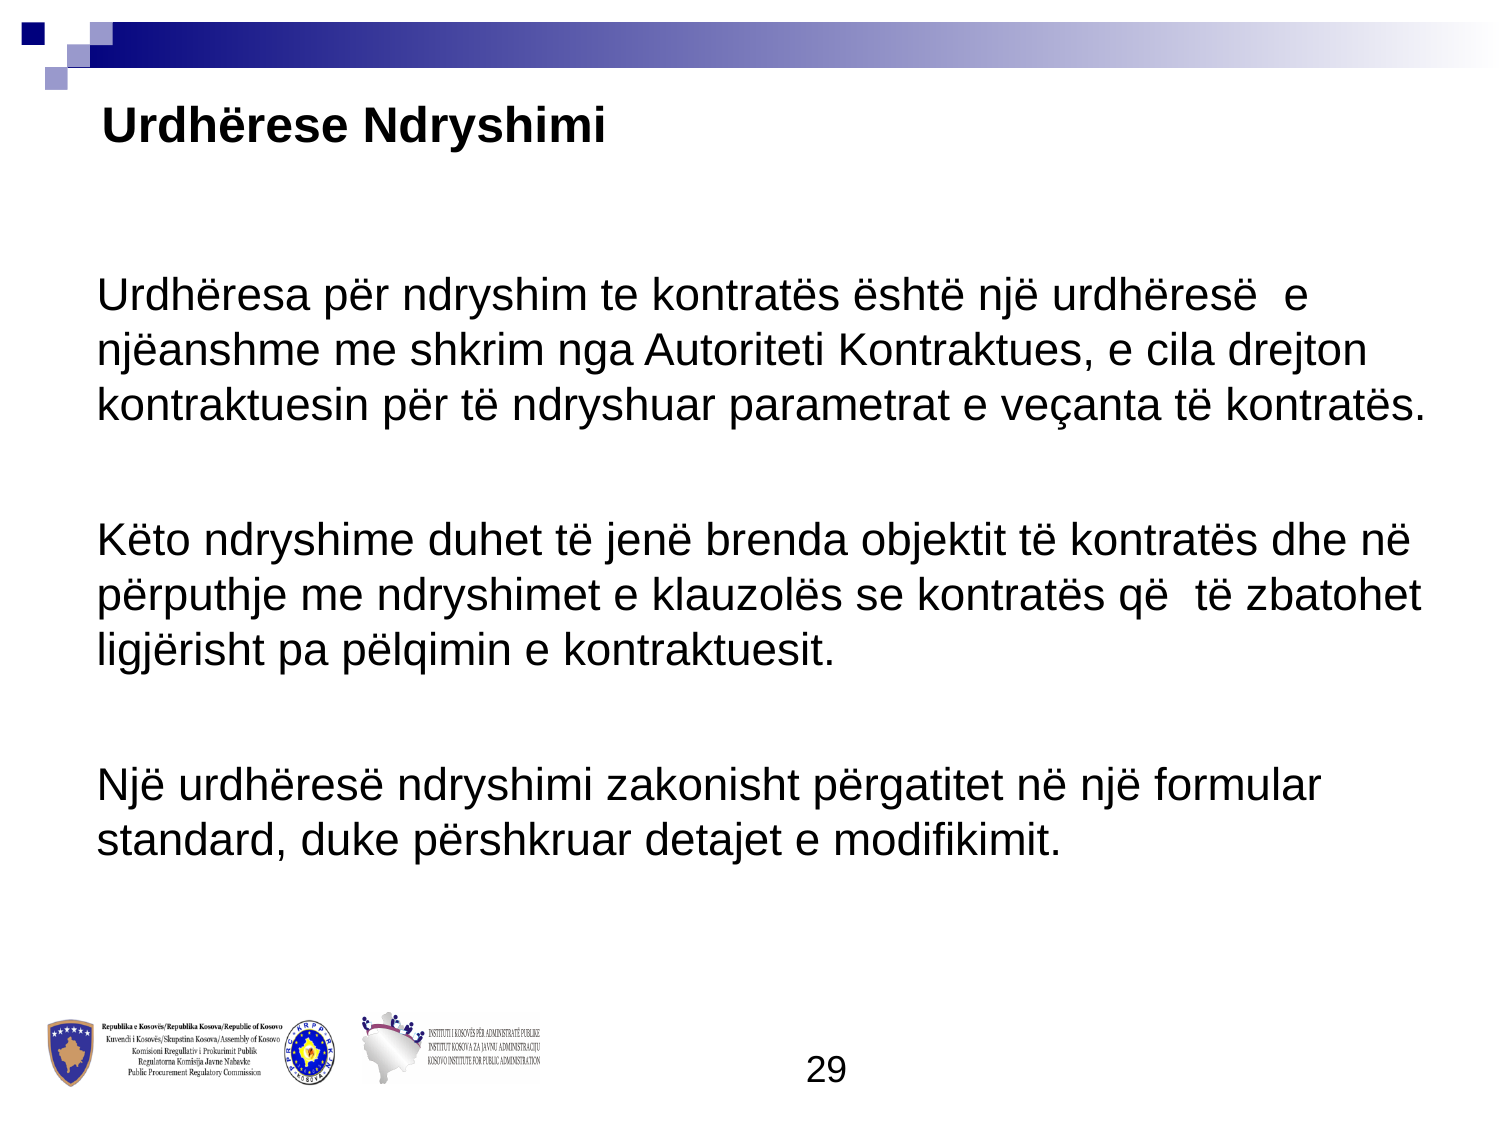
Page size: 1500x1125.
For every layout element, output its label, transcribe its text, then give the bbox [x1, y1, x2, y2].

text_box Urdhëresa për ndryshim te kontratës është një urdhëresë e njëanshme me shkrim nga Autoriteti Kontraktues, e cila drejton kontraktuesin për të ndryshuar parametrat e veçanta të kontratës. Këto ndryshime duhet të jenë brenda objektit të kontratës dhe në përputhje me ndryshimet e klauzolës se kontratës që të zbatohet ligjërisht pa pëlqimin e kontraktuesit. Një urdhëresë ndryshimi zakonisht përgatitet në një formular standard, duke përshkruar detajet e modifikimit. [81, 190, 1447, 873]
picture [37, 1012, 345, 1096]
text_box Urdhërese Ndryshimi [86, 85, 637, 161]
picture [362, 1012, 540, 1084]
